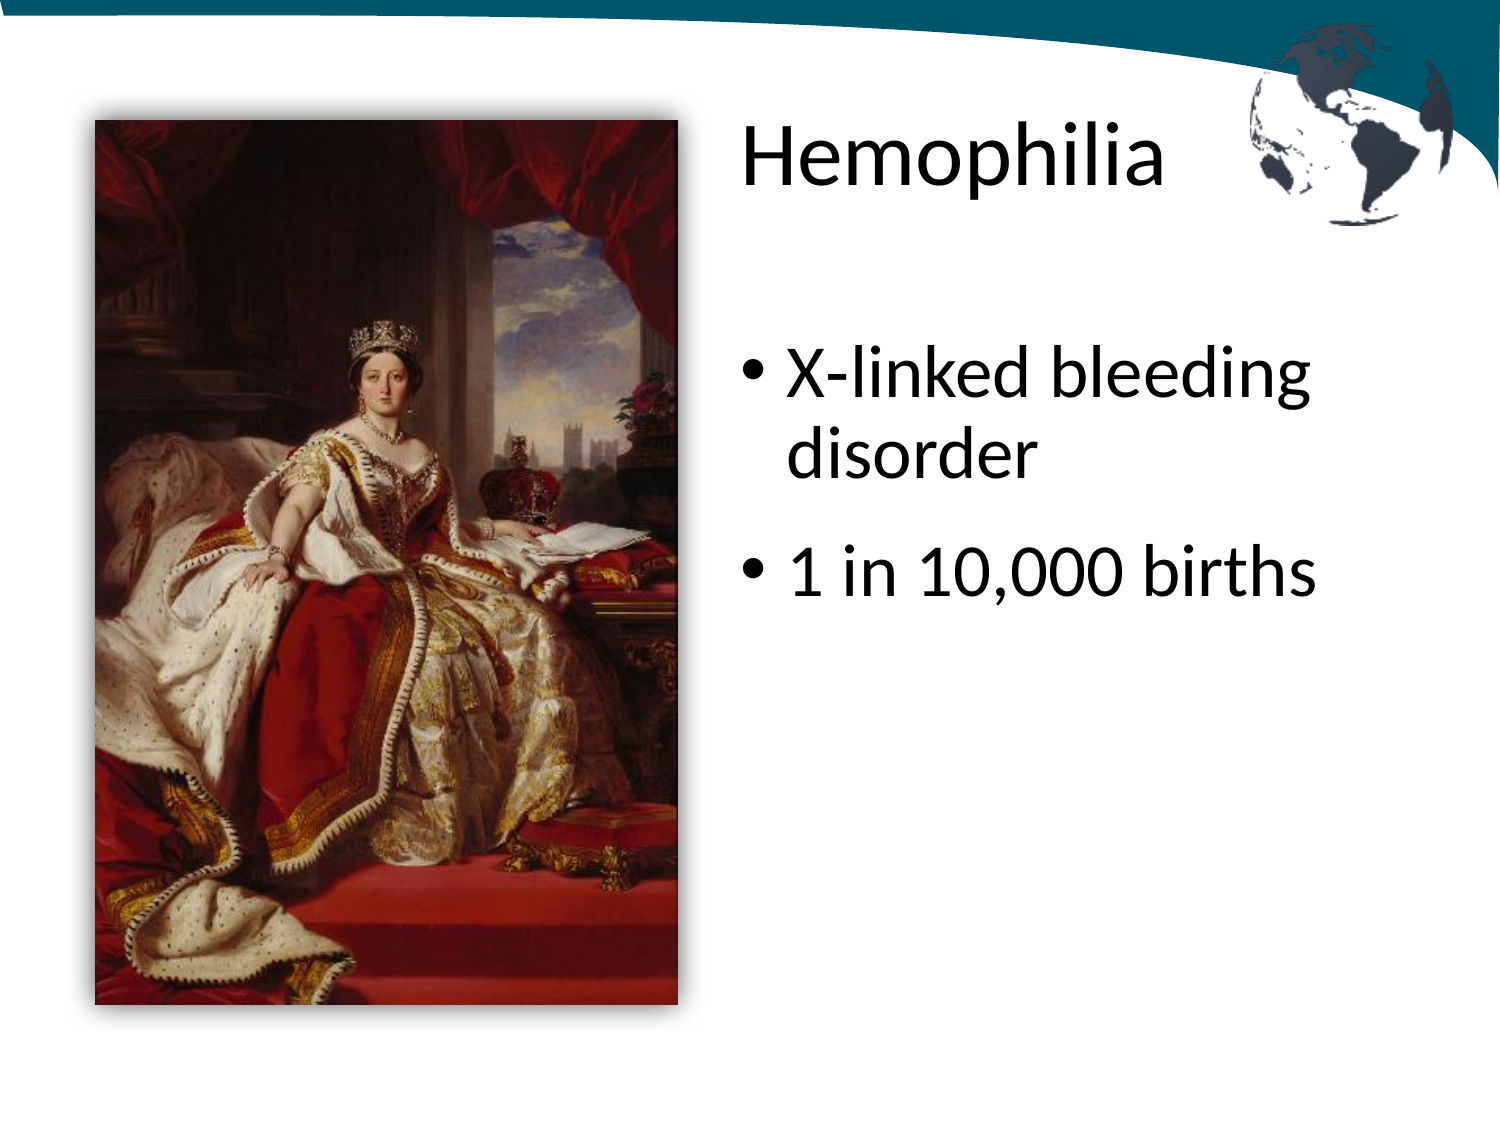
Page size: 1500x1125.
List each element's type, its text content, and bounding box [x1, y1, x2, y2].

picture [95, 119, 678, 1005]
title Hemophilia [725, 75, 1472, 238]
list X‐linked bleeding disorder 1 in 10,000 births [725, 324, 1412, 767]
